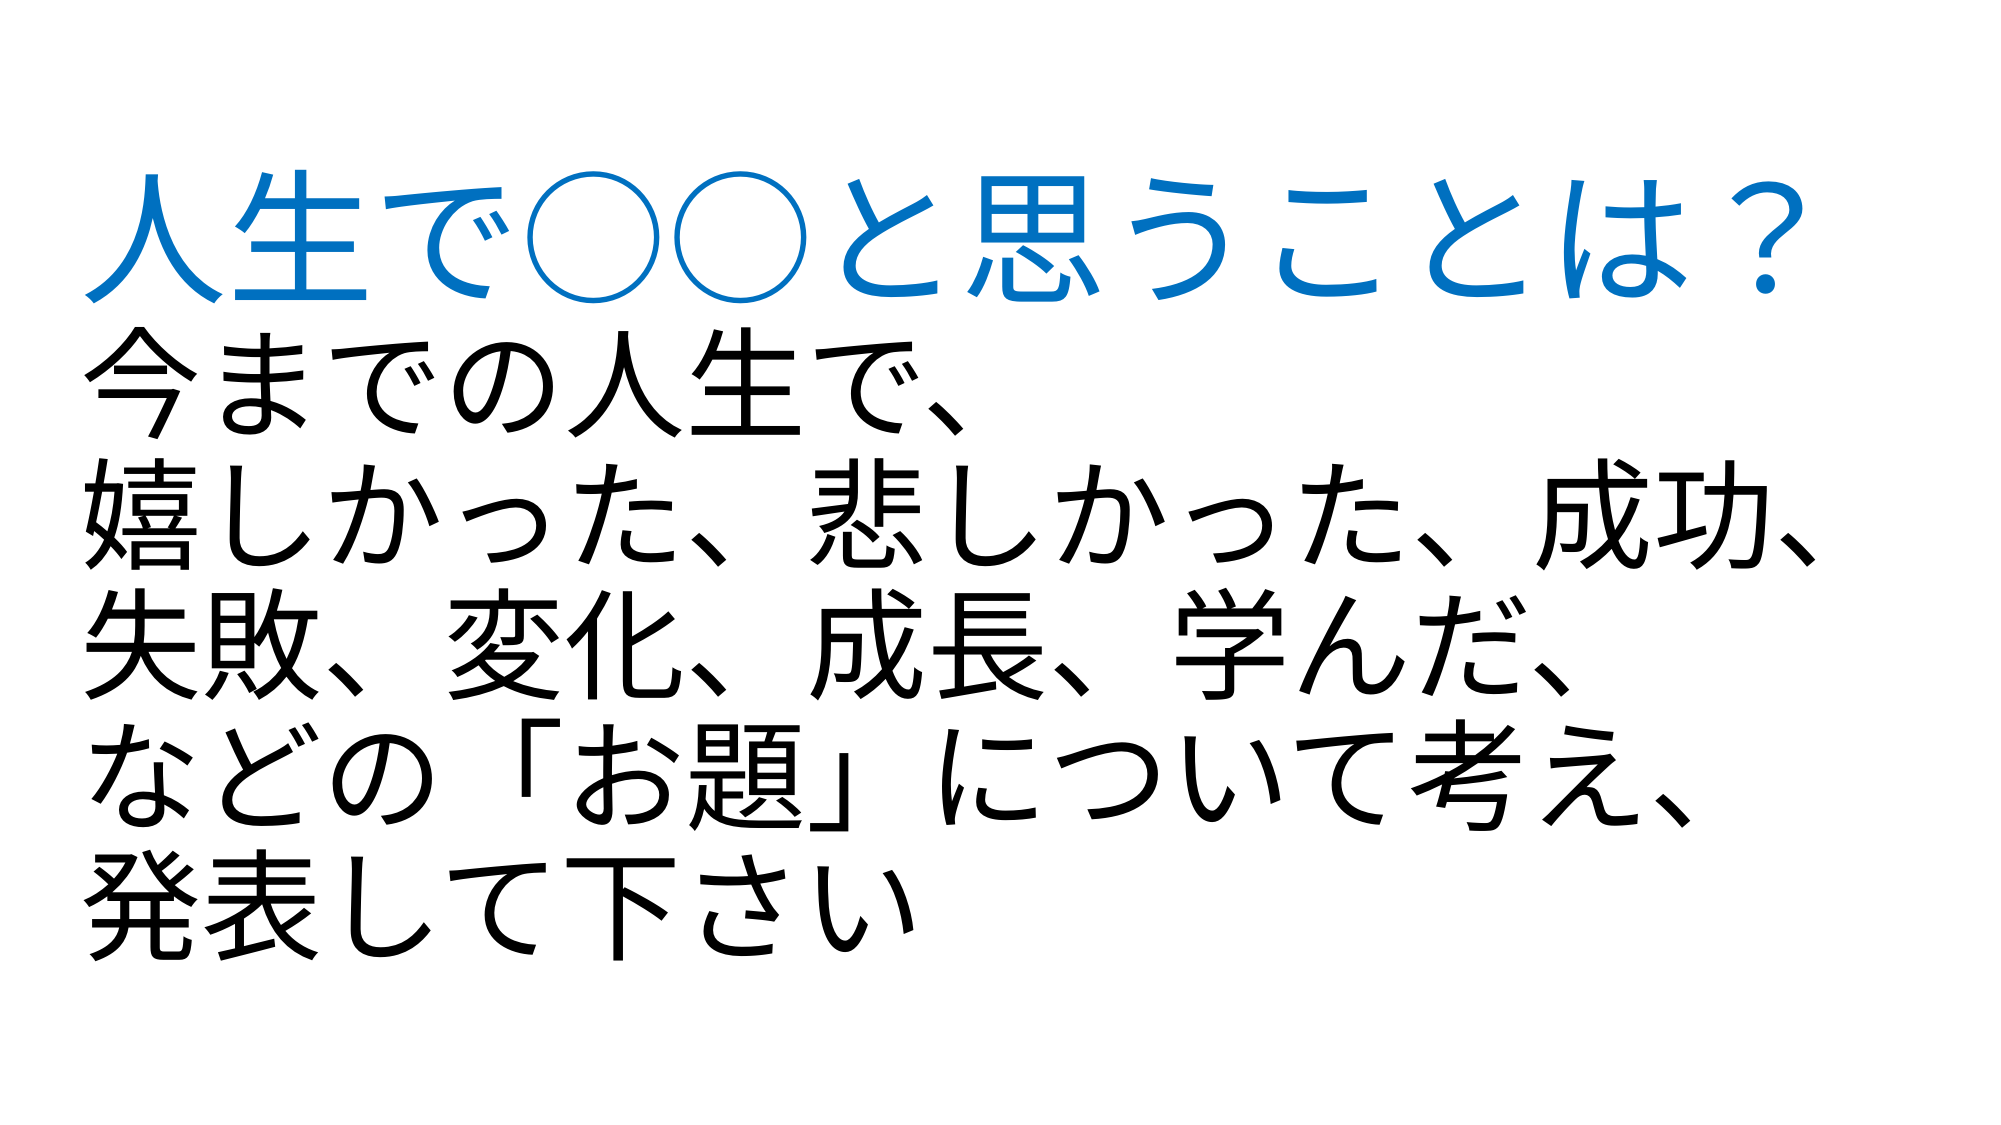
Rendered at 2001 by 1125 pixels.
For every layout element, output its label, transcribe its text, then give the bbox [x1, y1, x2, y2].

title 人生で○○と思うことは？ 今までの人生で、 嬉しかった、悲しかった、成功、失敗、変化、成長、学んだ、 などの「お題」について考え、 発表して下さい [65, 19, 1943, 1125]
